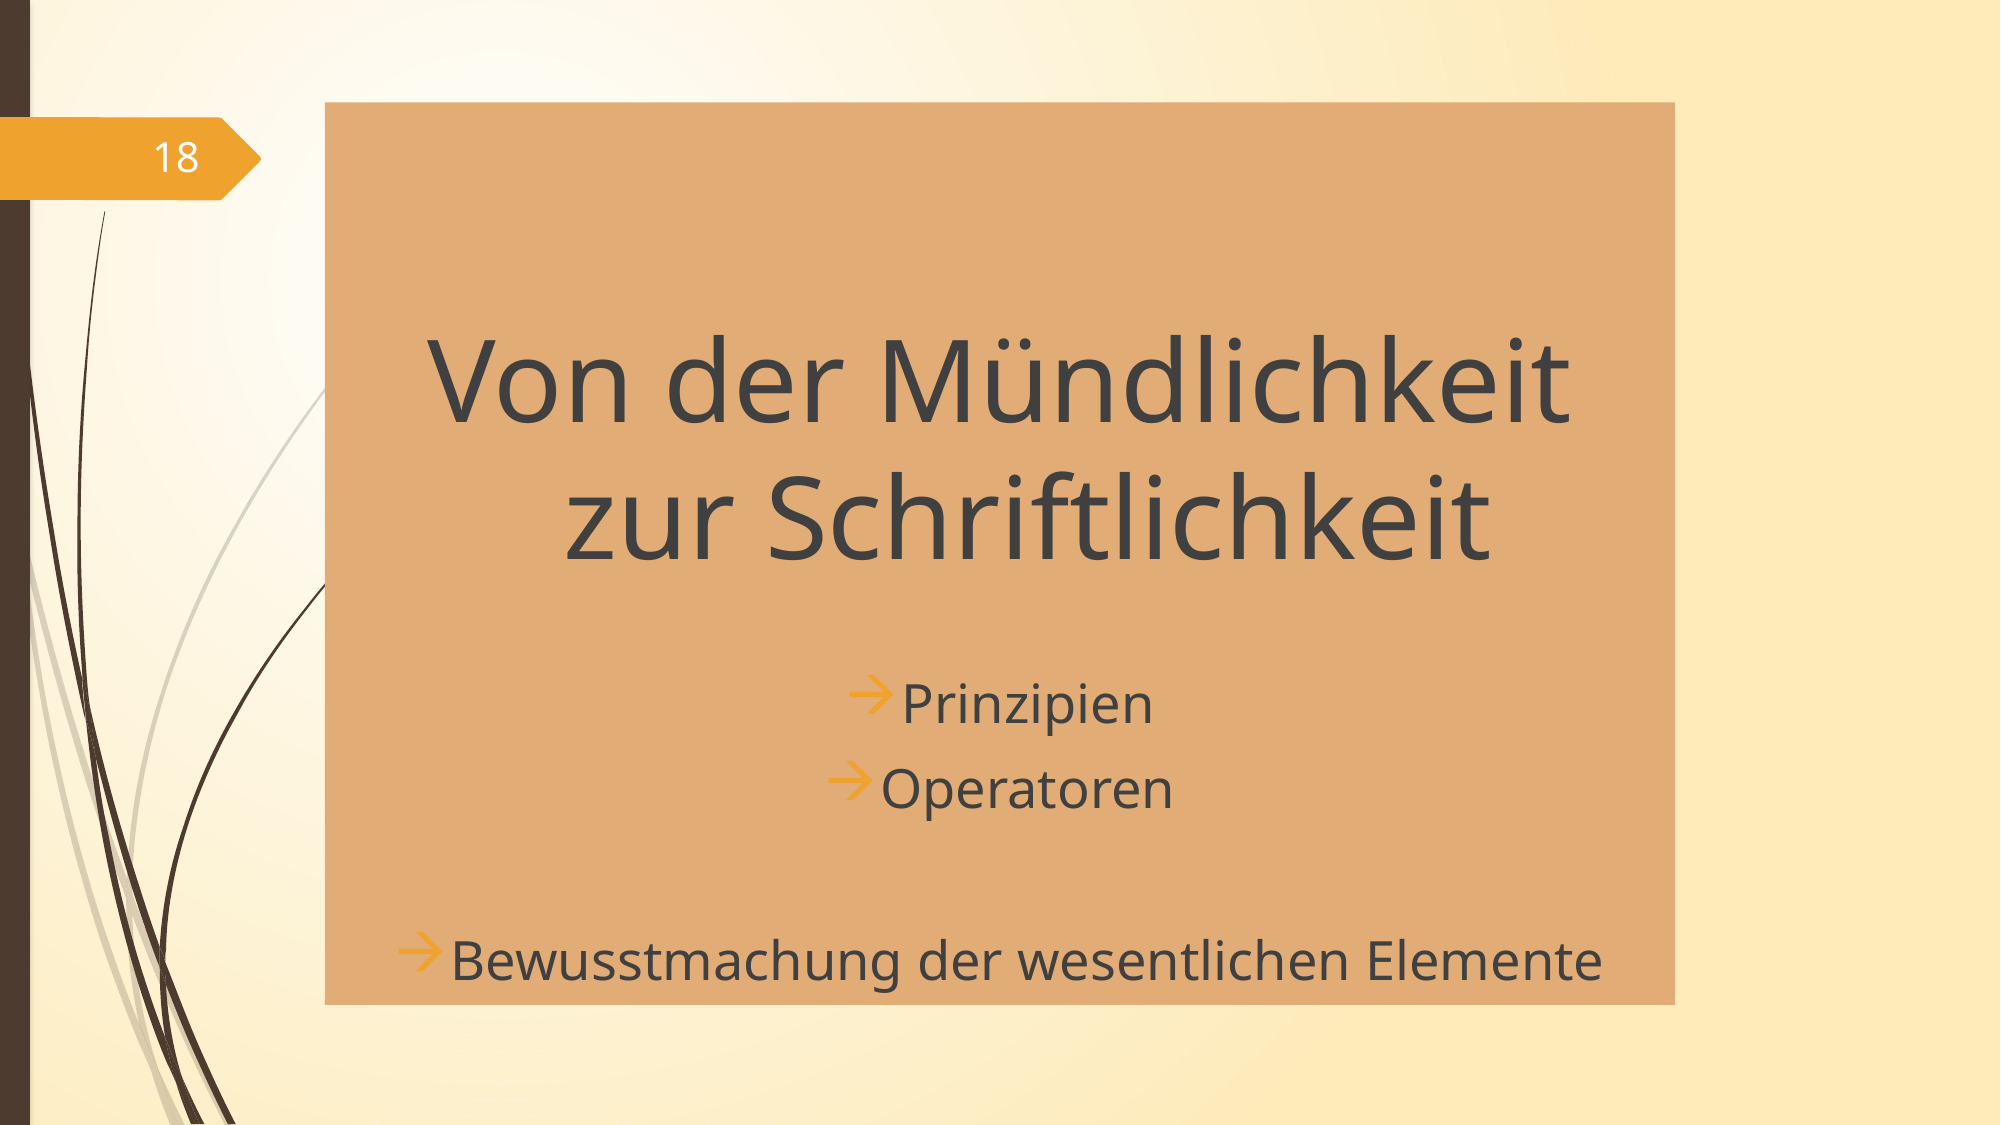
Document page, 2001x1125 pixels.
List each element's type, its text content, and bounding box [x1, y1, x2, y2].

list Von der Mündlichkeit zur Schriftlichkeit Prinzipien Operatoren Bewusstmachung der wesentlichen Elemente [324, 102, 1675, 1005]
slide_number 18 [87, 129, 216, 190]
